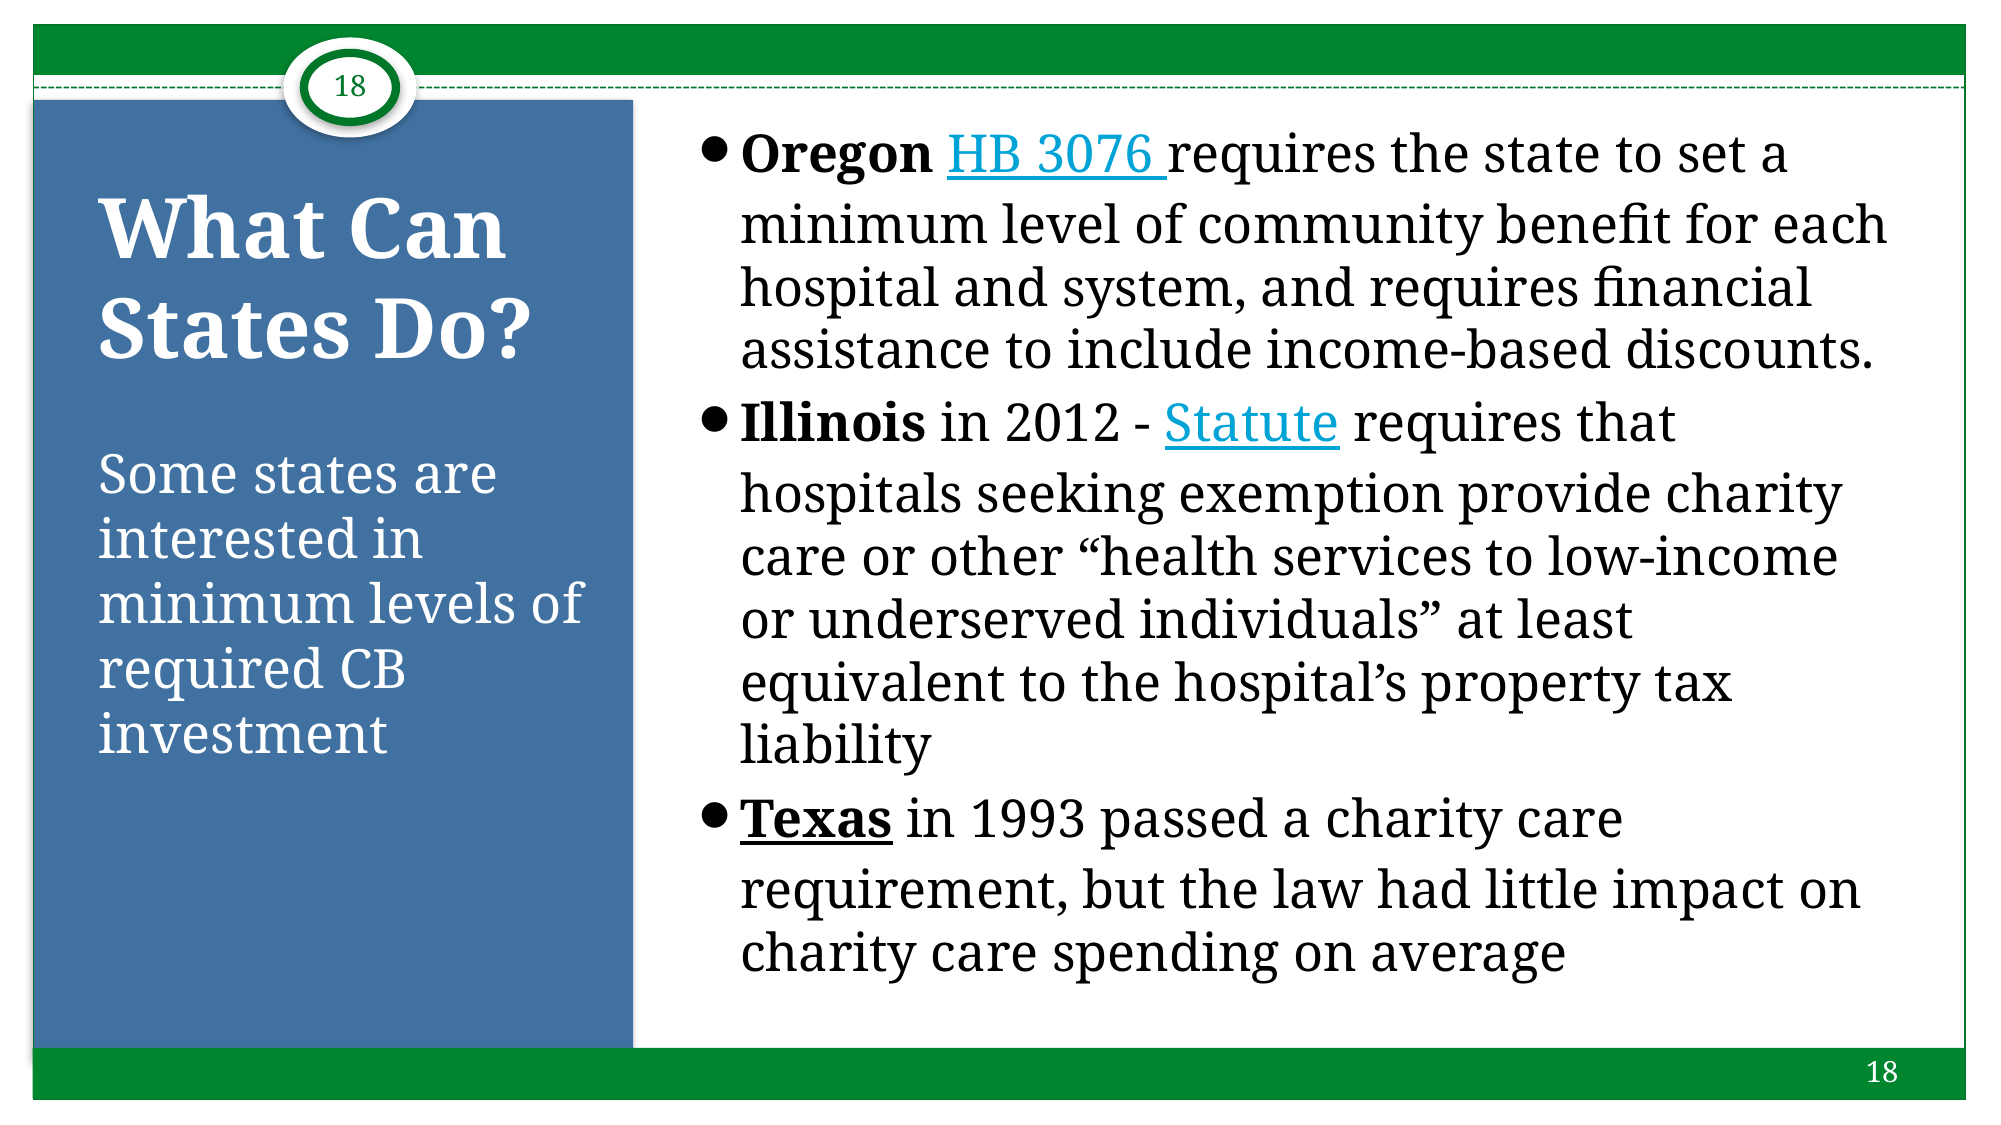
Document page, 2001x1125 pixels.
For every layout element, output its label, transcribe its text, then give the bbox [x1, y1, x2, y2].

list Some states are interested in minimum levels of required CB investment [83, 431, 600, 970]
list Oregon HB 3076 requires the state to set a minimum level of community benefit for each hospital and system, and requires financial assistance to include income-based discounts. Illinois in 2012 - Statute requires that hospitals seeking exemption provide charity care or other “health services to low-income or underserved individuals” at least equivalent to the hospital’s property tax liability Texas in 1993 passed a charity care requirement, but the law had little impact on charity care spending on average [683, 112, 1917, 1000]
slide_number 18 [300, 51, 400, 124]
title What Can States Do? [83, 220, 600, 383]
